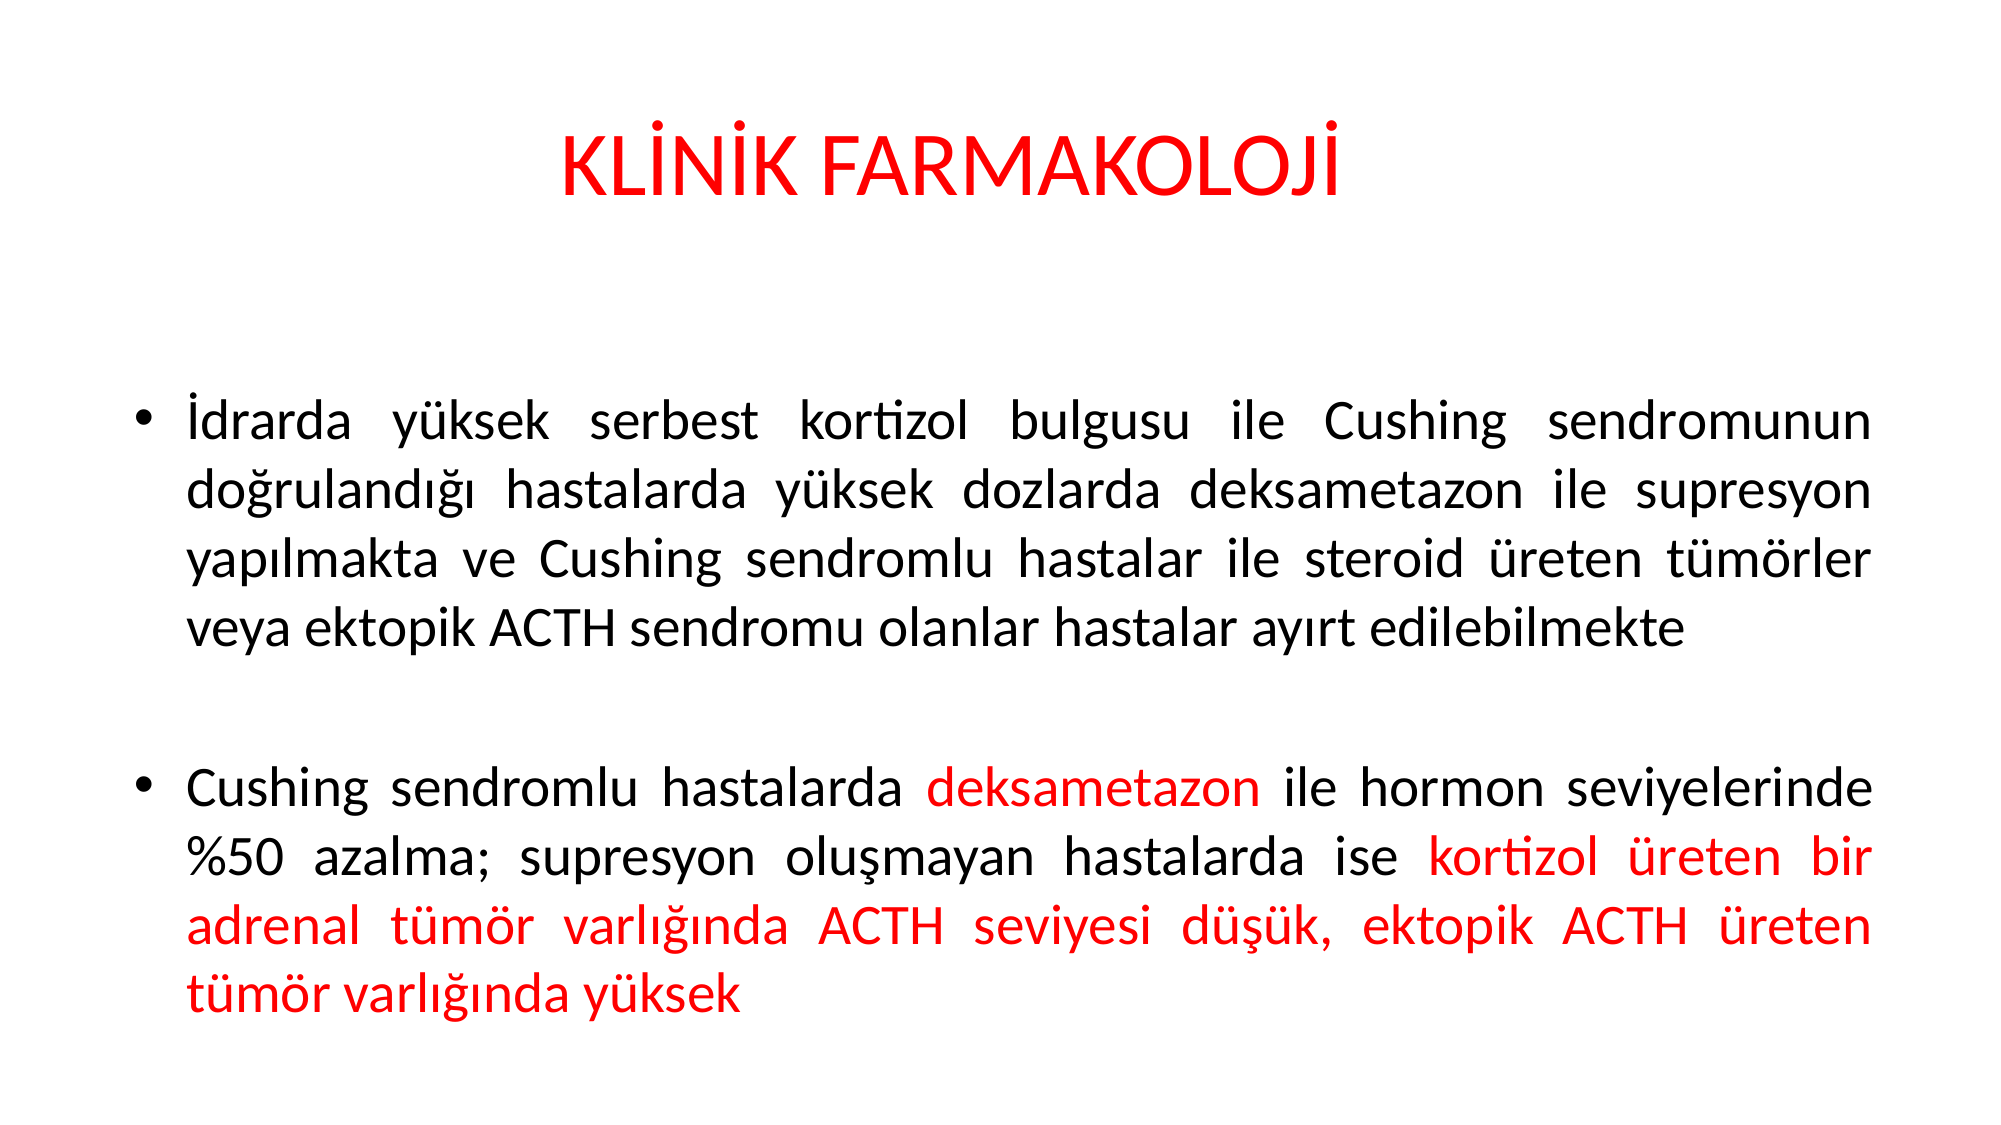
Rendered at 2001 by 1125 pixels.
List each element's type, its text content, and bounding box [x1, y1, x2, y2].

title KLİNİK FARMAKOLOJİ [181, 67, 1724, 214]
list İdrarda yüksek serbest kortizol bulgusu ile Cushing sendromunun doğrulandığı hastalarda yüksek dozlarda deksametazon ile supresyon yapılmakta ve Cushing sendromlu hastalar ile steroid üreten tümörler veya ektopik ACTH sendromu olanlar hastalar ayırt edilebilmekte Cushing sendromlu hastalarda deksametazon ile hormon seviyelerinde %50 azalma; supresyon oluşmayan hastalarda ise kortizol üreten bir adrenal tümör varlığında ACTH seviyesi düşük, ektopik ACTH üreten tümör varlığında yüksek [118, 214, 1890, 1033]
